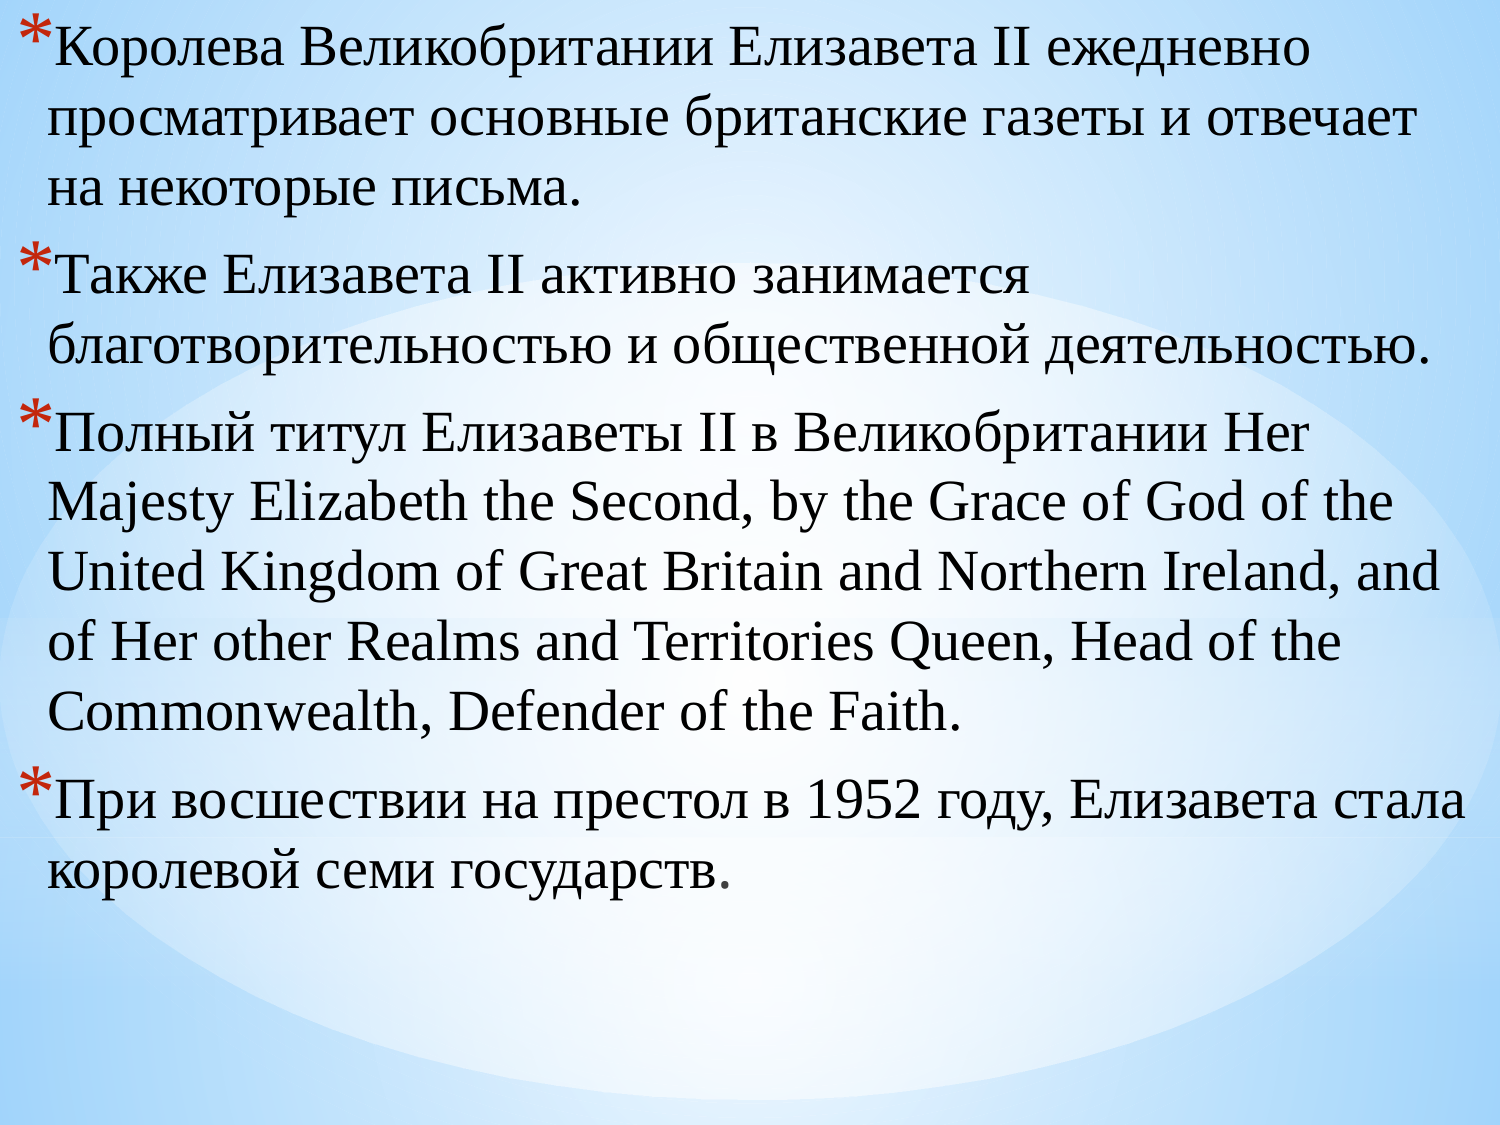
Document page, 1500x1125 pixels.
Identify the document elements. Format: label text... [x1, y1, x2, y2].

list Королева Великобритании Елизавета II ежедневно просматривает основные британские газеты и отвечает на некоторые письма. Также Елизавета II активно занимается благотворительностью и общественной деятельностью. Полный титул Елизаветы II в Великобритании Her Majesty Elizabeth the Second, by the Grace of God of the United Kingdom of Great Britain and Northern Ireland, and of Her other Realms and Territories Queen, Head of the Commonwealth, Defender of the Faith. При восшествии на престол в 1952 году, Елизавета стала королевой семи государств. [0, 0, 1500, 1125]
